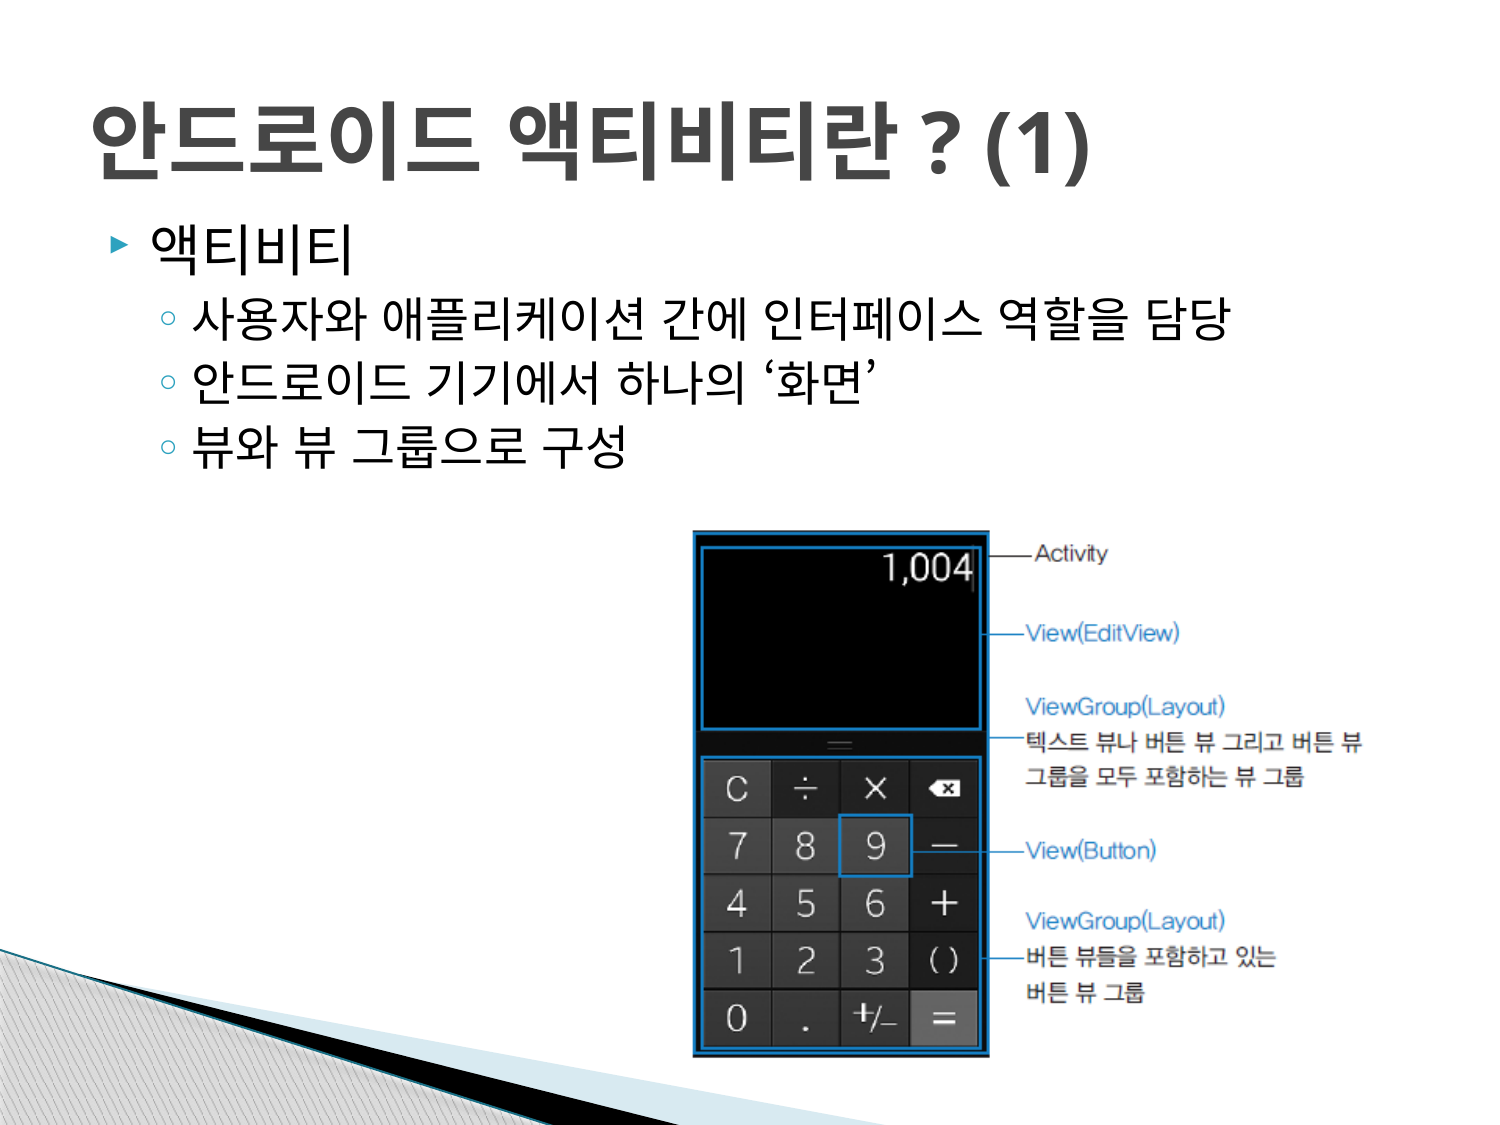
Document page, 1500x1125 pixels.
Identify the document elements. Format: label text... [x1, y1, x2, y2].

title 안드로이드 액티비티란? (1) [75, 45, 1425, 233]
picture [678, 514, 1377, 1069]
list 액티비티 사용자와 애플리케이션 간에 인터페이스 역할을 담당 안드로이드 기기에서 하나의 ‘화면’ 뷰와 뷰 그룹으로 구성 [75, 233, 1425, 504]
